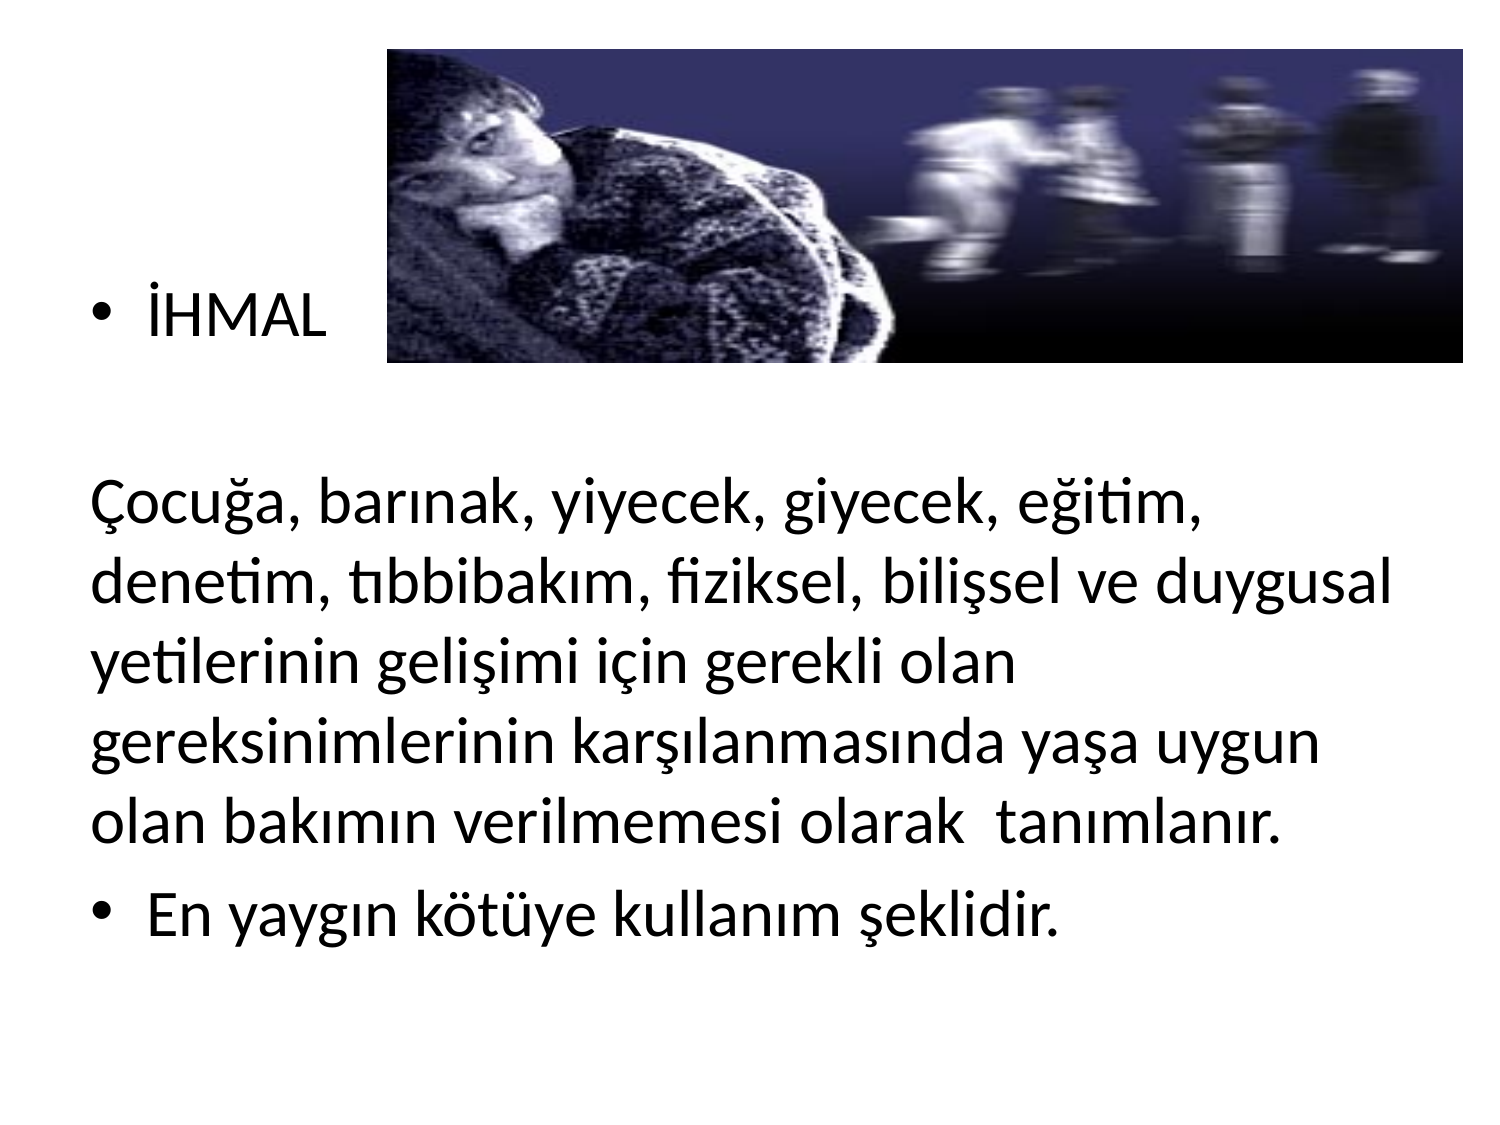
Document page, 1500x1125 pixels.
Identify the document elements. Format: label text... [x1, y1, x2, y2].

list İHMAL Çocuğa, barınak, yiyecek, giyecek, eğitim, denetim, tıbbibakım, fiziksel, bilişsel ve duygusal yetilerinin gelişimi için gerekli olan gereksinimlerinin karşılanmasında yaşa uygun olan bakımın verilmemesi olarak tanımlanır. En yaygın kötüye kullanım şeklidir. [74, 262, 1426, 1006]
picture [387, 49, 1463, 363]
